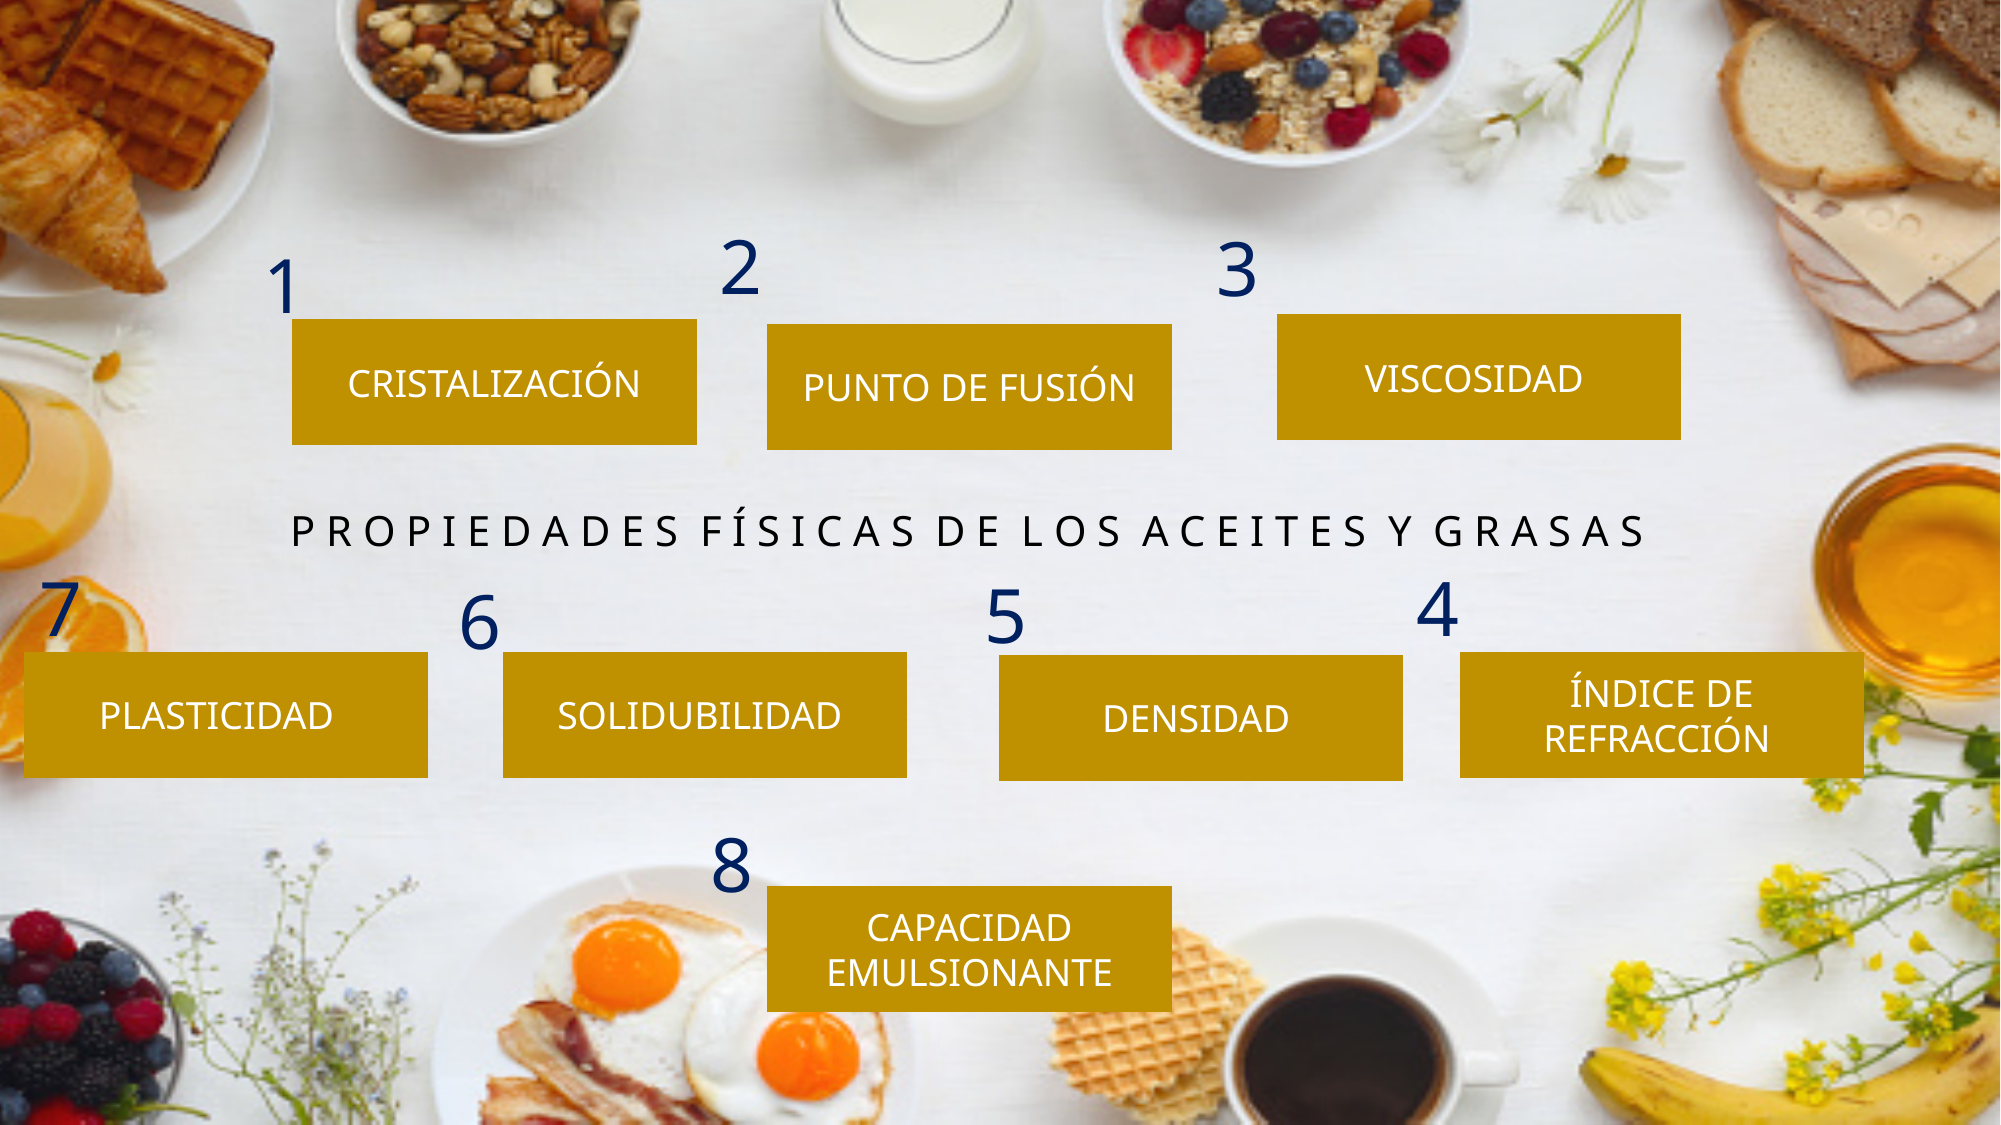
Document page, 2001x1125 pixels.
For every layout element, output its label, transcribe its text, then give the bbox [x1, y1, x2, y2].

text_box 3 [1202, 214, 1305, 319]
text_box DENSIDAD [999, 655, 1403, 781]
text_box 7 [25, 554, 128, 660]
text_box ÍNDICE DE REFRACCIÓN [1460, 652, 1864, 778]
text_box 1 [248, 230, 351, 336]
text_box 8 [695, 809, 798, 915]
text_box VISCOSIDAD [1277, 314, 1681, 440]
picture [0, 0, 2001, 1125]
text_box 6 [443, 566, 546, 672]
text_box 2 [704, 211, 807, 317]
text_box CRISTALIZACIÓN [292, 319, 697, 445]
text_box CAPACIDAD EMULSIONANTE [767, 886, 1172, 1012]
text_box 5 [970, 561, 1073, 667]
text_box PUNTO DE FUSIÓN [767, 324, 1172, 450]
text_box PLASTICIDAD [24, 652, 428, 778]
text_box P R O P I E D A D E S F Í S I C A S D E L O S A C E I T E S Y G R A S A S [276, 496, 1835, 562]
text_box SOLIDUBILIDAD [503, 652, 907, 778]
text_box 4 [1402, 554, 1505, 660]
